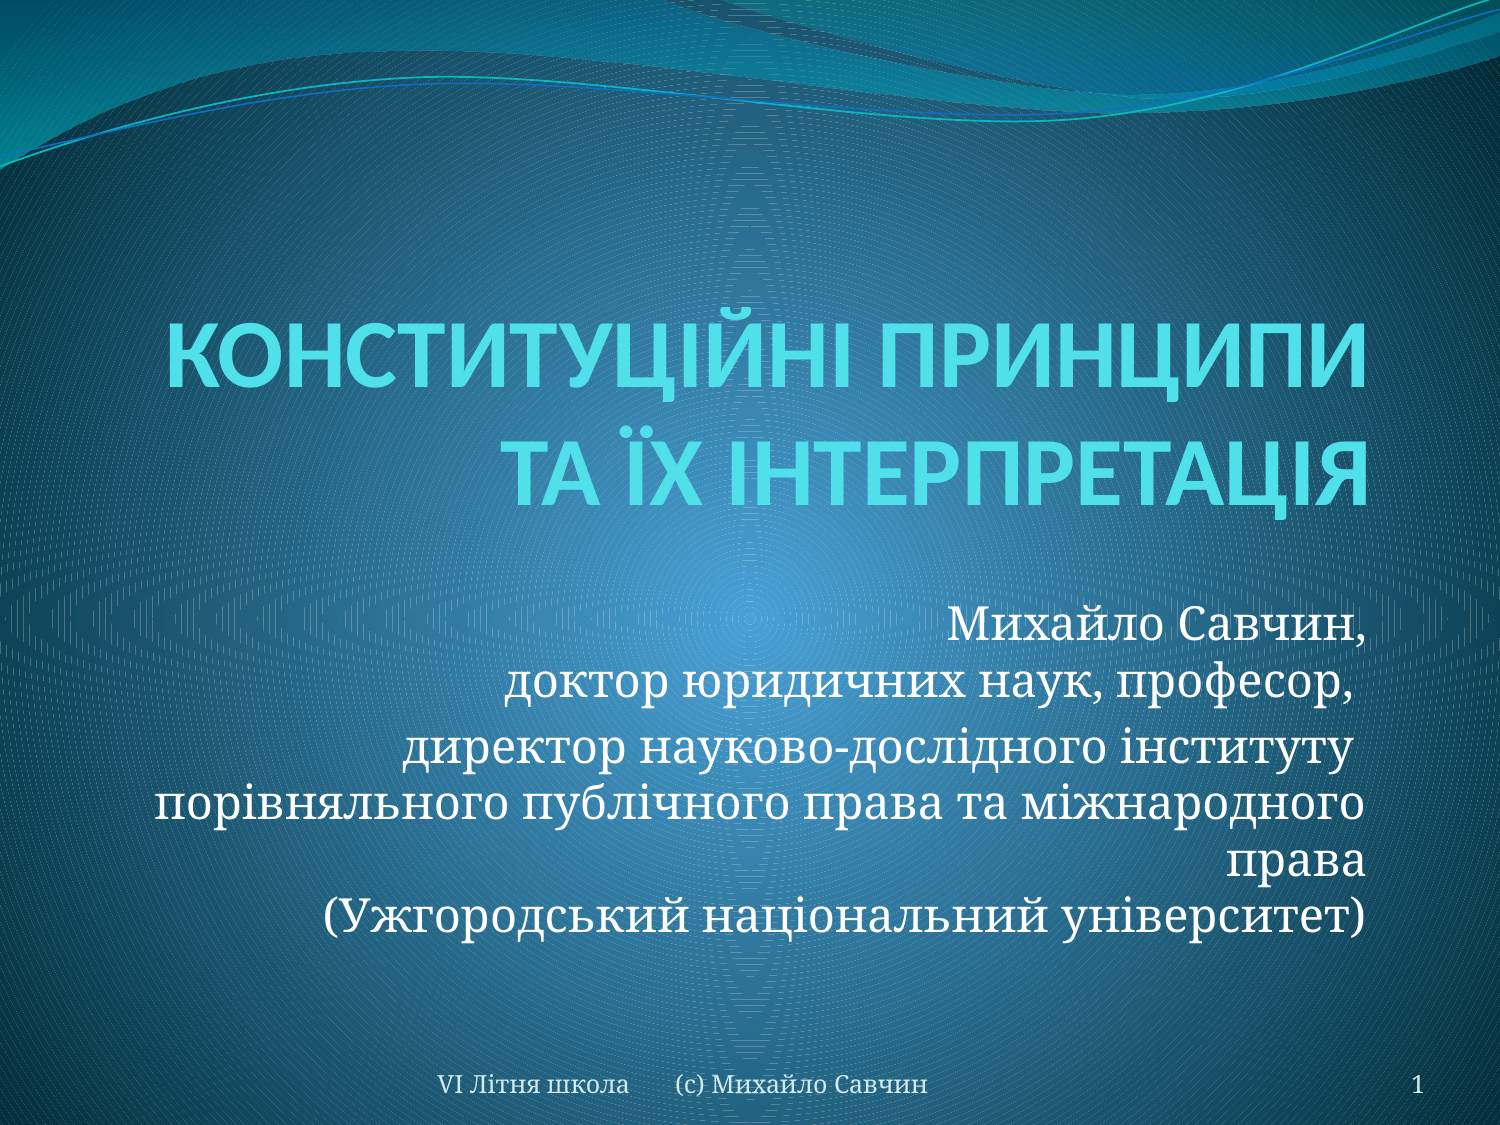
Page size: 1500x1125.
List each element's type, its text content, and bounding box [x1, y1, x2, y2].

slide_number 1 [1299, 1042, 1425, 1103]
subtitle Михайло Савчин, доктор юридичних наук, професор, директор науково-дослідного інституту порівняльного публічного права та міжнародного права (Ужгородський національний університет) [88, 586, 1377, 950]
footer VI Літня школа (с) Михайло Савчин [437, 1042, 988, 1103]
title конституційні принципи та їх інтерпретація [87, 224, 1376, 525]
